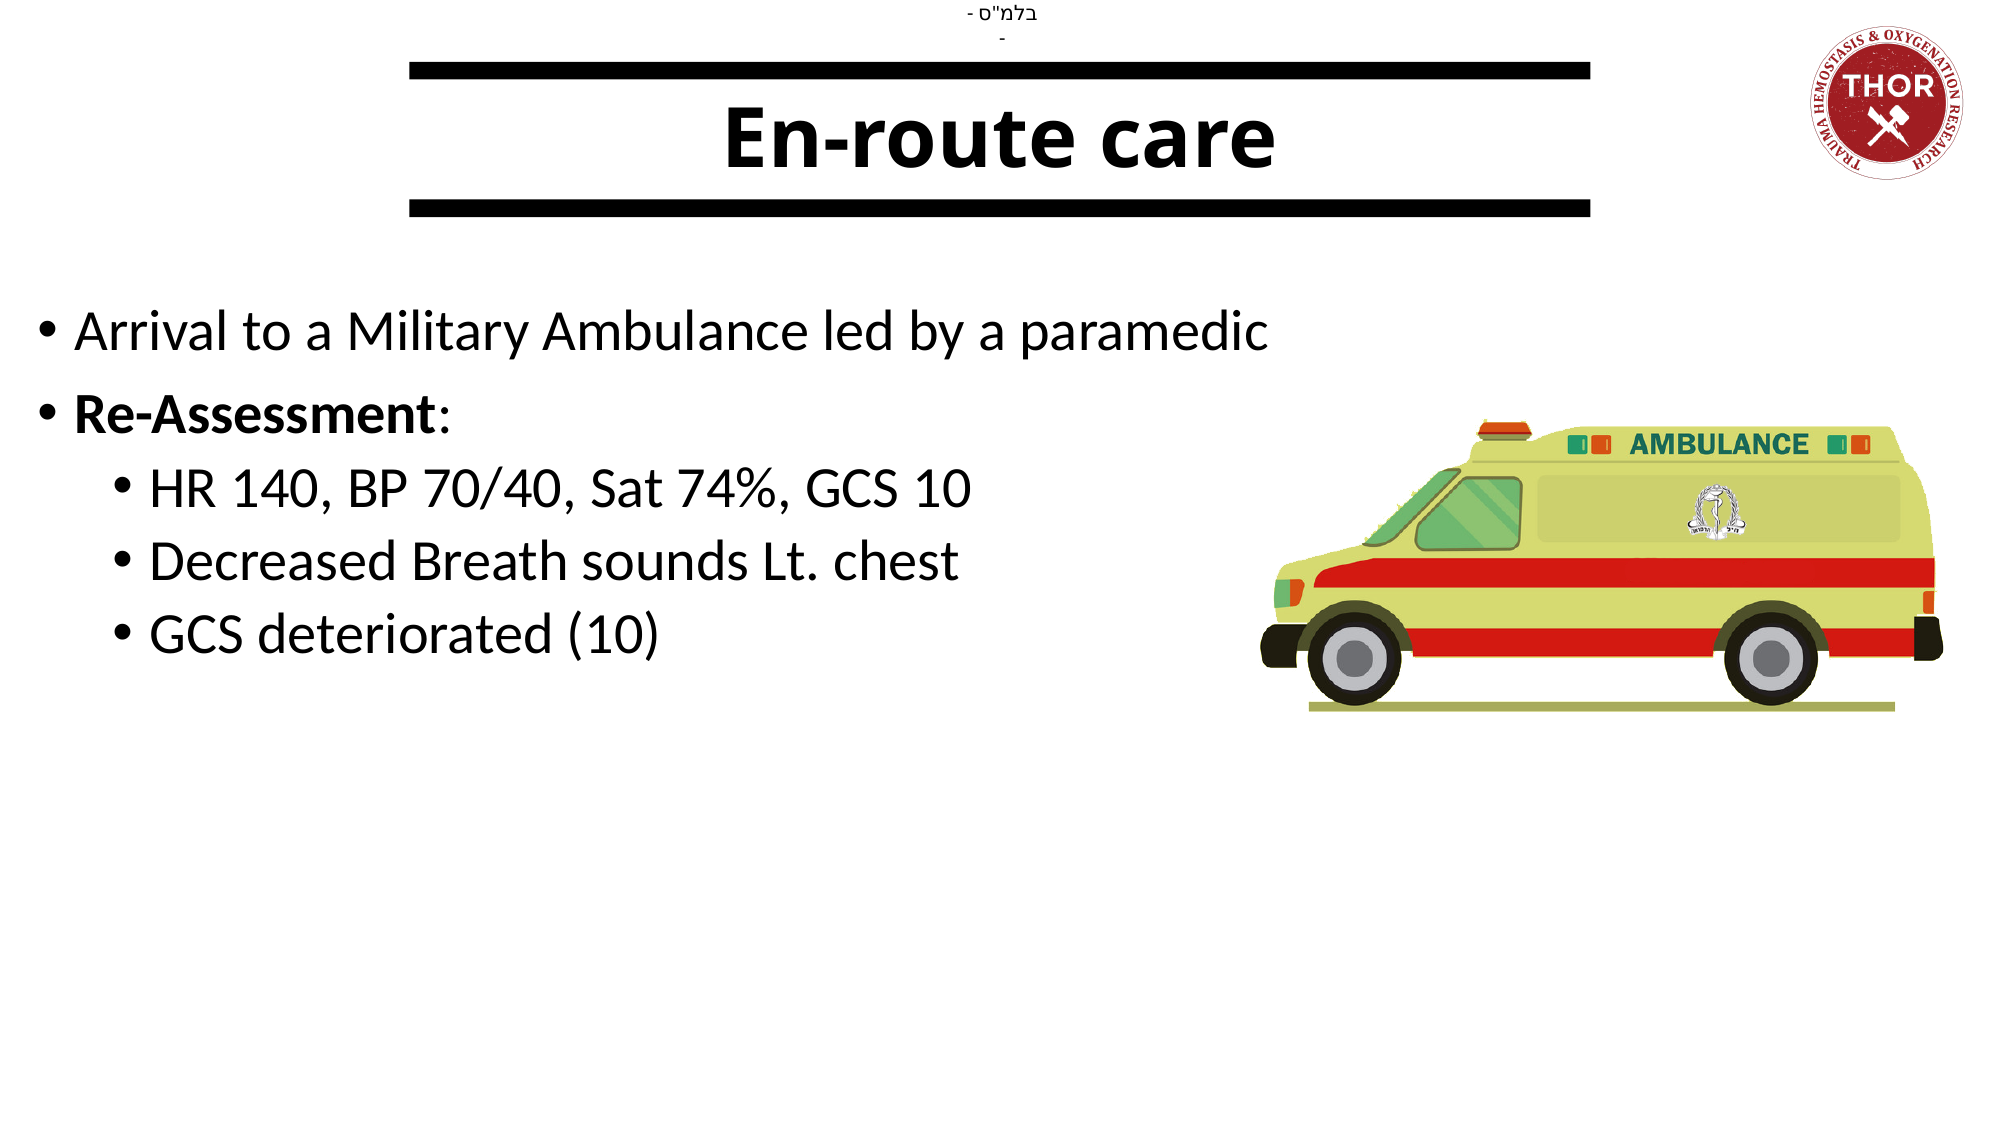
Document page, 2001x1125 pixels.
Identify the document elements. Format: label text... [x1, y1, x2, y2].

list Arrival to a Military Ambulance led by a paramedic Re-Assessment: HR 140, BP 70/40, Sat 74%, GCS 10 Decreased Breath sounds Lt. chest GCS deteriorated (10) [22, 292, 1983, 1043]
picture [1809, 24, 1964, 181]
text_box [408, 61, 1591, 81]
text_box [408, 198, 1591, 218]
title En-route care [137, 31, 1863, 250]
picture [1187, 418, 1944, 833]
